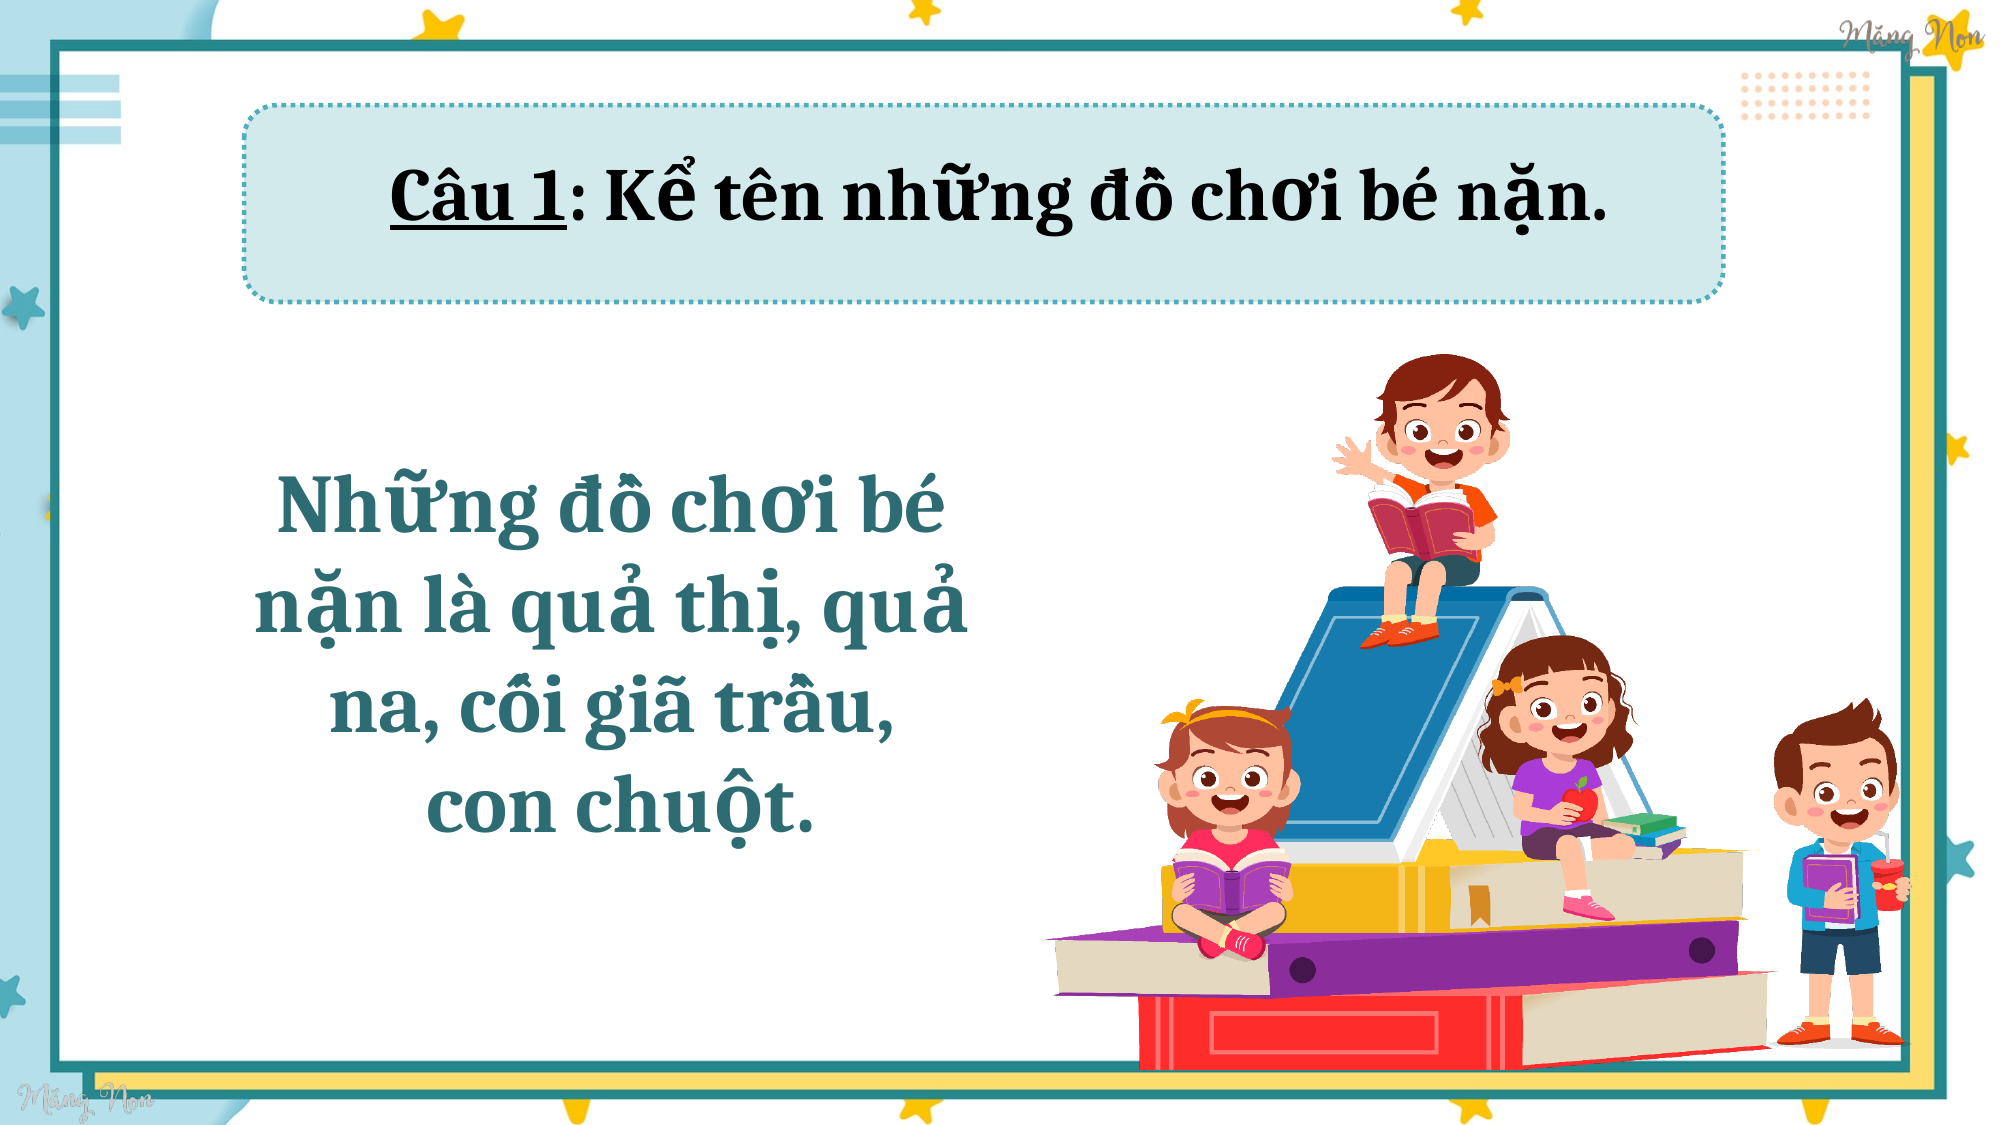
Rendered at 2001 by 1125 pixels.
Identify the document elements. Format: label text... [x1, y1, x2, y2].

picture [0, 0, 2001, 1125]
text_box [244, 105, 1746, 303]
text_box Những đồ chơi bé nặn là quả thị, quả na, cối giã trầu, con chuột. [178, 441, 1045, 857]
